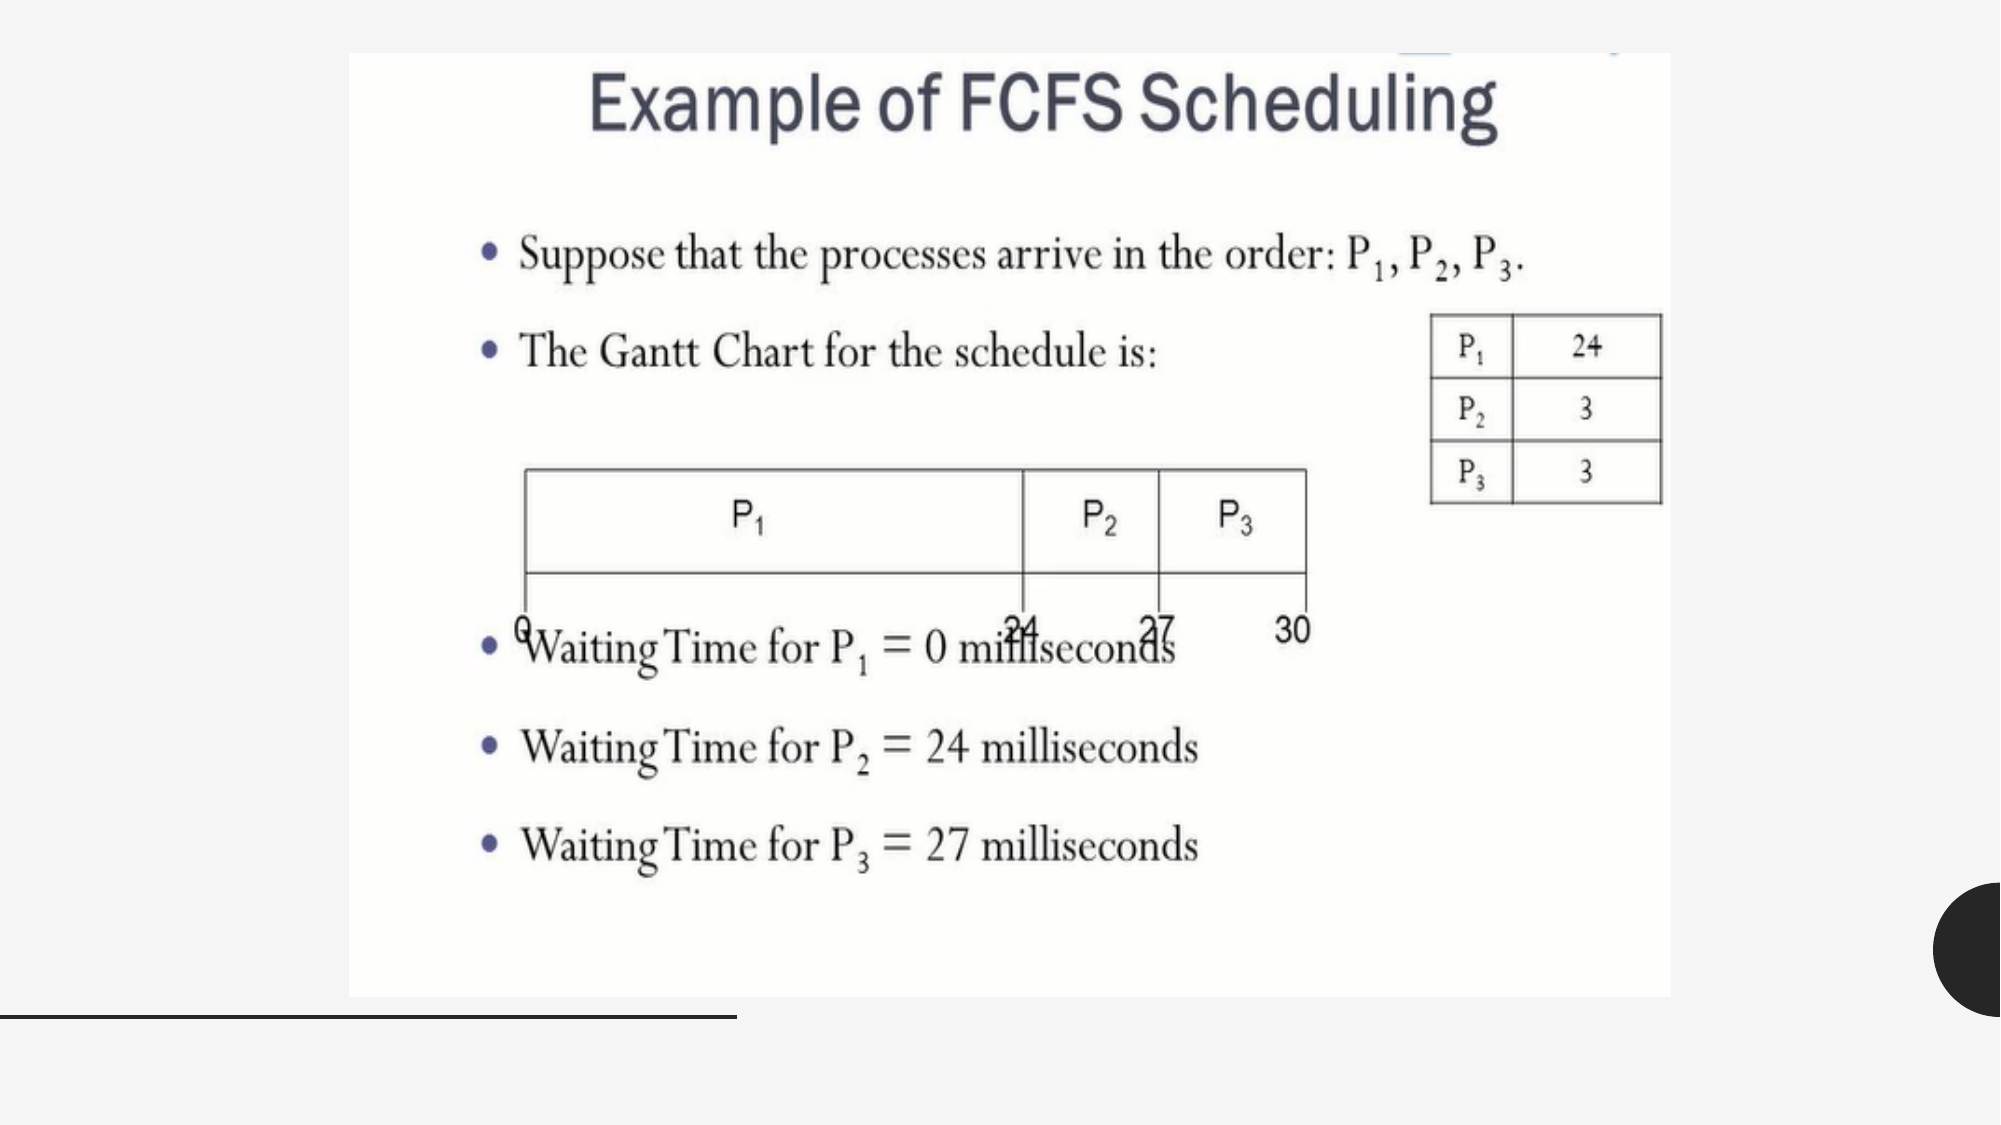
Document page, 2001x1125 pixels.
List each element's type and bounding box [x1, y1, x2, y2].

picture [349, 53, 1673, 997]
